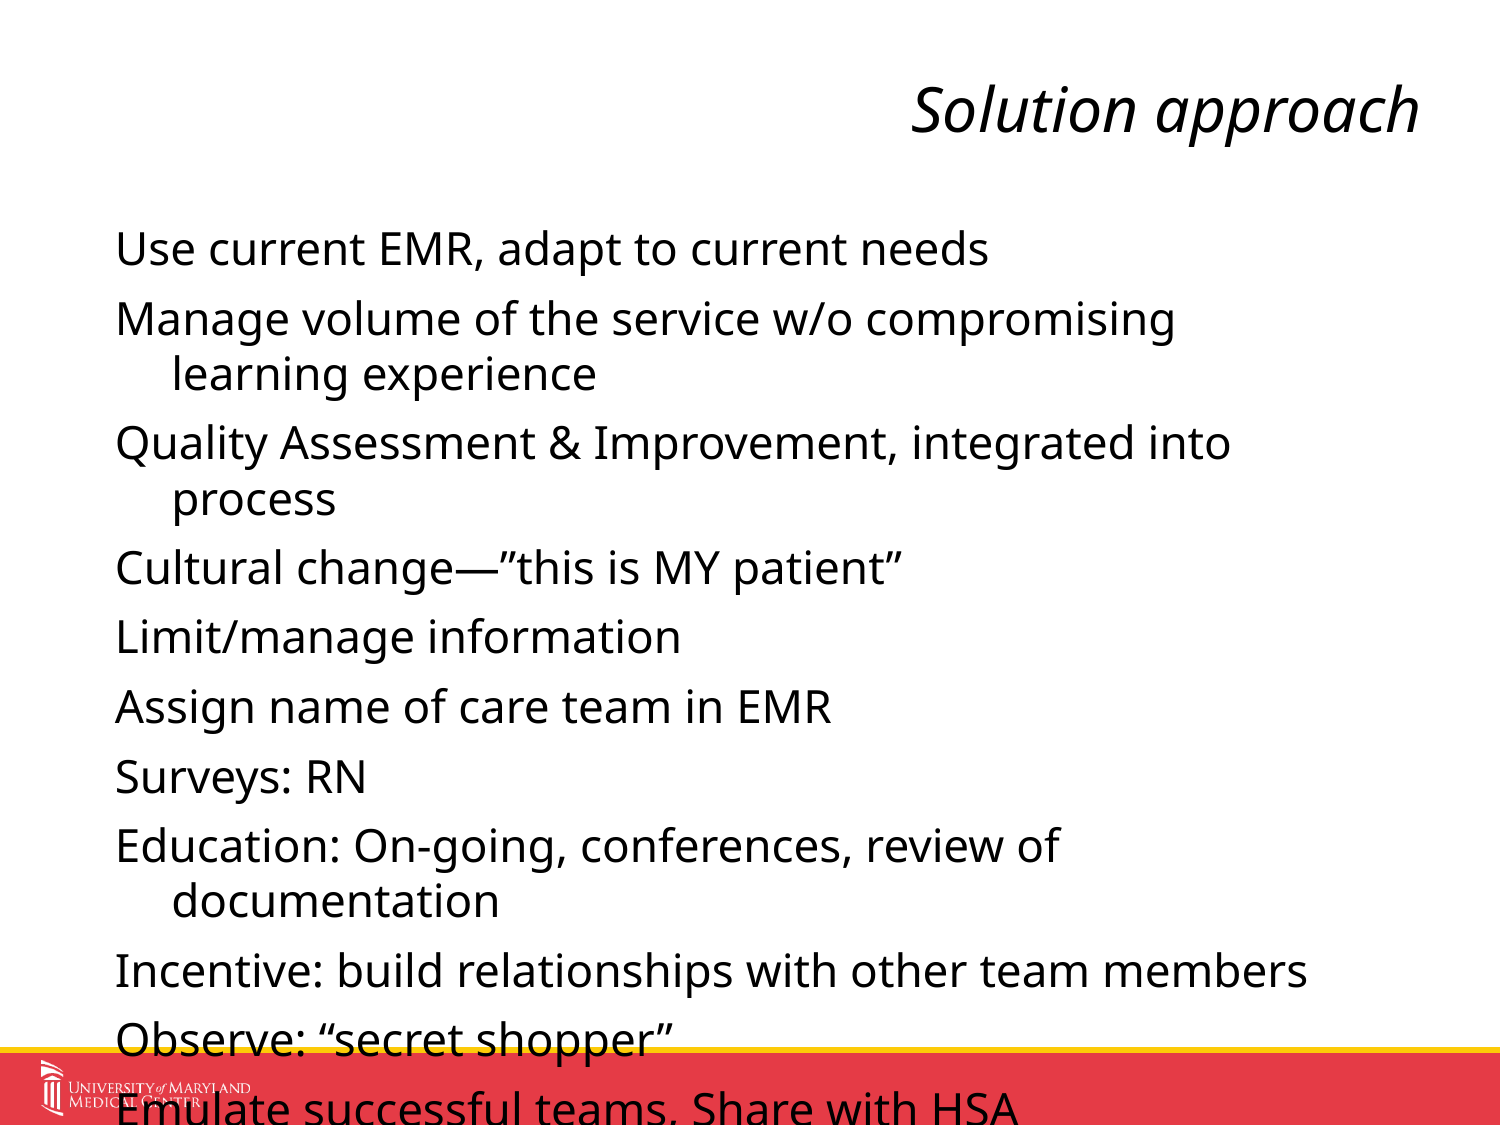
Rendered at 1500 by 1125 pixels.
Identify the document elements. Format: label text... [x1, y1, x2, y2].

title Solution approach [120, 0, 1438, 215]
picture [0, 1047, 1500, 1125]
list Use current EMR, adapt to current needs Manage volume of the service w/o compromising learning experience Quality Assessment & Improvement, integrated into process Cultural change—”this is MY patient” Limit/manage information Assign name of care team in EMR Surveys: RN Education: On-going, conferences, review of documentation Incentive: build relationships with other team members Observe: “secret shopper” Emulate successful teams, Share with HSA [99, 212, 1375, 963]
